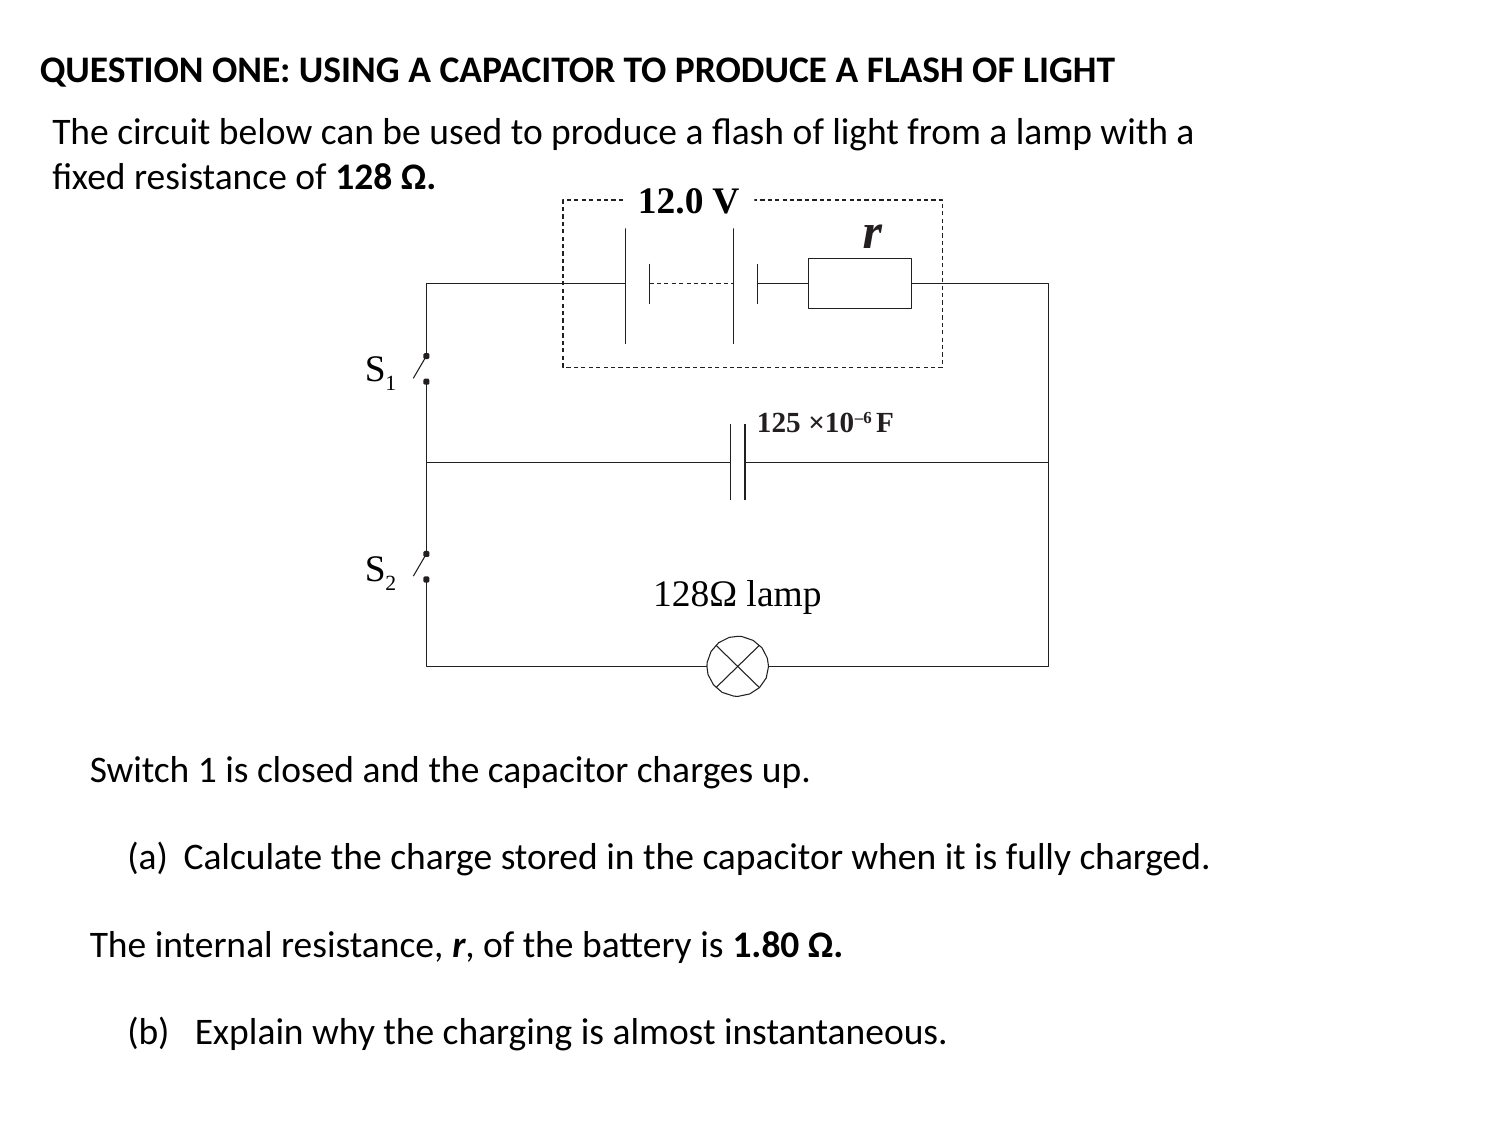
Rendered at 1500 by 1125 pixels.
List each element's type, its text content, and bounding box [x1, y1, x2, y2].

text_box The internal resistance, r, of the battery is 1.80 Ω. [75, 912, 863, 973]
text_box The circuit below can be used to produce a flash of light from a lamp with a fixed resistance of 128 Ω. [37, 99, 1263, 205]
text_box QUESTION ONE: USING A CAPACITOR TO PRODUCE A FLASH OF LIGHT [24, 37, 1175, 98]
text_box Calculate the charge stored in the capacitor when it is fully charged. [112, 824, 1250, 885]
text_box (b) Explain why the charging is almost instantaneous. [112, 999, 1113, 1060]
text_box Switch 1 is closed and the capacitor charges up. [75, 737, 938, 798]
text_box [349, 168, 1050, 697]
